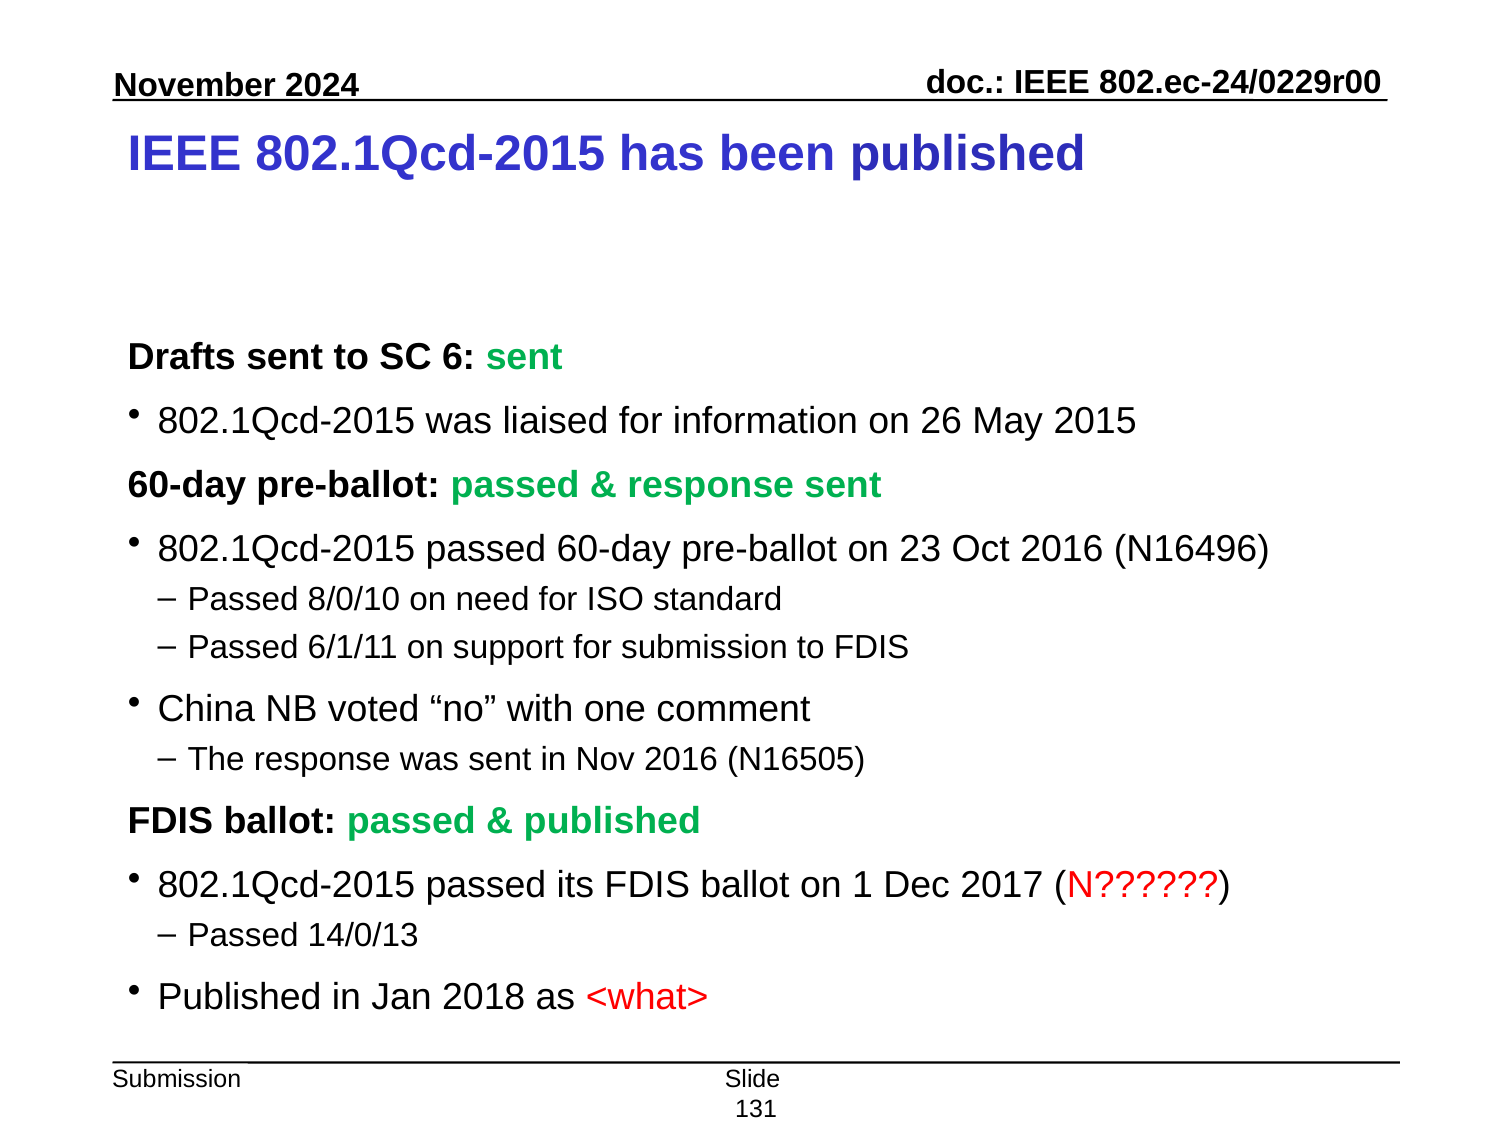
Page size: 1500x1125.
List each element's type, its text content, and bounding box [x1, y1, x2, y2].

title IEEE 802.1Qcd-2015 has been published [112, 112, 1388, 288]
slide_number Slide 131 [709, 1061, 803, 1093]
list Drafts sent to SC 6: sent 802.1Qcd-2015 was liaised for information on 26 May 2015 60-day pre-ballot: passed & response sent 802.1Qcd-2015 passed 60-day pre-ballot on 23 Oct 2016 (N16496) Passed 8/0/10 on need for ISO standard Passed 6/1/11 on support for submission to FDIS China NB voted “no” with one comment The response was sent in Nov 2016 (N16505) FDIS ballot: passed & published 802.1Qcd-2015 passed its FDIS ballot on 1 Dec 2017 (N??????) Passed 14/0/13 Published in Jan 2018 as <what> [112, 324, 1388, 1000]
